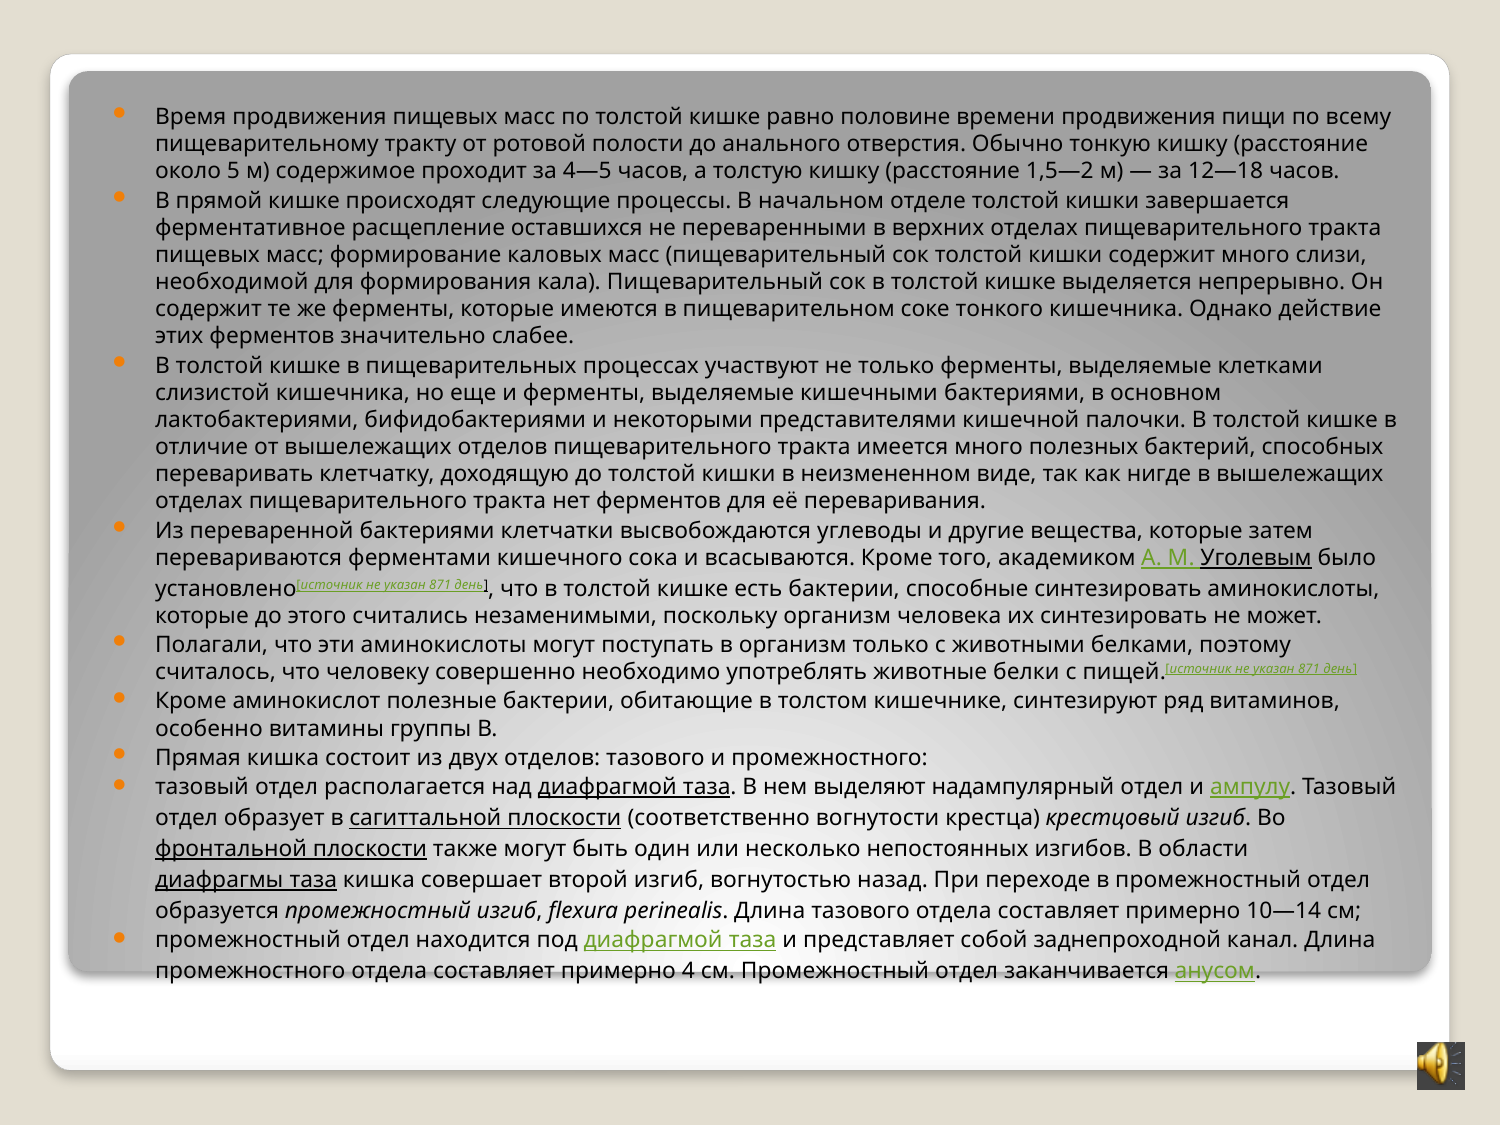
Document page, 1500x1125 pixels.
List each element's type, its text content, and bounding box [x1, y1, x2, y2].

list Время продвижения пищевых масс по толстой кишке равно половине времени продвижения пищи по всему пищеварительному тракту от ротовой полости до анального отверстия. Обычно тонкую кишку (расстояние около 5 м) содержимое проходит за 4—5 часов, а толстую кишку (расстояние 1,5—2 м) — за 12—18 часов. В прямой кишке происходят следующие процессы. В начальном отделе толстой кишки завершается ферментативное расщепление оставшихся не переваренными в верхних отделах пищеварительного тракта пищевых масс; формирование каловых масс (пищеварительный сок толстой кишки содержит много слизи, необходимой для формирования кала). Пищеварительный сок в толстой кишке выделяется непрерывно. Он содержит те же ферменты, которые имеются в пищеварительном соке тонкого кишечника. Однако действие этих ферментов значительно слабее. В толстой кишке в пищеварительных процессах участвуют не только ферменты, выделяемые клетками слизистой кишечника, но еще и ферменты, выделяемые кишечными бактериями, в основном лактобактериями, бифидобактериями и некоторыми представителями кишечной палочки. В толстой кишке в отличие от вышележащих отделов пищеварительного тракта имеется много полезных бактерий, способных переваривать клетчатку, доходящую до толстой кишки в неизмененном виде, так как нигде в вышележащих отделах пищеварительного тракта нет ферментов для её переваривания. Из переваренной бактериями клетчатки высвобождаются углеводы и другие вещества, которые затем перевариваются ферментами кишечного сока и всасываются. Кроме того, академиком А. М. Уголевым было установлено[источник не указан 871 день], что в толстой кишке есть бактерии, способные синтезировать аминокислоты, которые до этого считались незаменимыми, поскольку организм человека их синтезировать не может. Полагали, что эти аминокислоты могут поступать в организм только с животными белками, поэтому считалось, что человеку совершенно необходимо употреблять животные белки с пищей.[источник не указан 871 день] Кроме аминокислот полезные бактерии, обитающие в толстом кишечнике, синтезируют ряд витаминов, особенно витамины группы В. Прямая кишка состоит из двух отделов: тазового и промежностного: тазовый отдел располагается над диафрагмой таза. В нем выделяют надампулярный отдел и ампулу. Тазовый отдел образует в сагиттальной плоскости (соответственно вогнутости крестца) крестцовый изгиб. Во фронтальной плоскости также могут быть один или несколько непостоянных изгибов. В области диафрагмы таза кишка совершает второй изгиб, вогнутостью назад. При переходе в промежностный отдел образуется промежностный изгиб, flexura perinealis. Длина тазового отдела составляет примерно 10—14 см; промежностный отдел находится под диафрагмой таза и представляет собой заднепроходной канал. Длина промежностного отдела составляет примерно 4 см. Промежностный отдел заканчивается анусом. [82, 86, 1425, 1043]
picture [1415, 1040, 1467, 1092]
